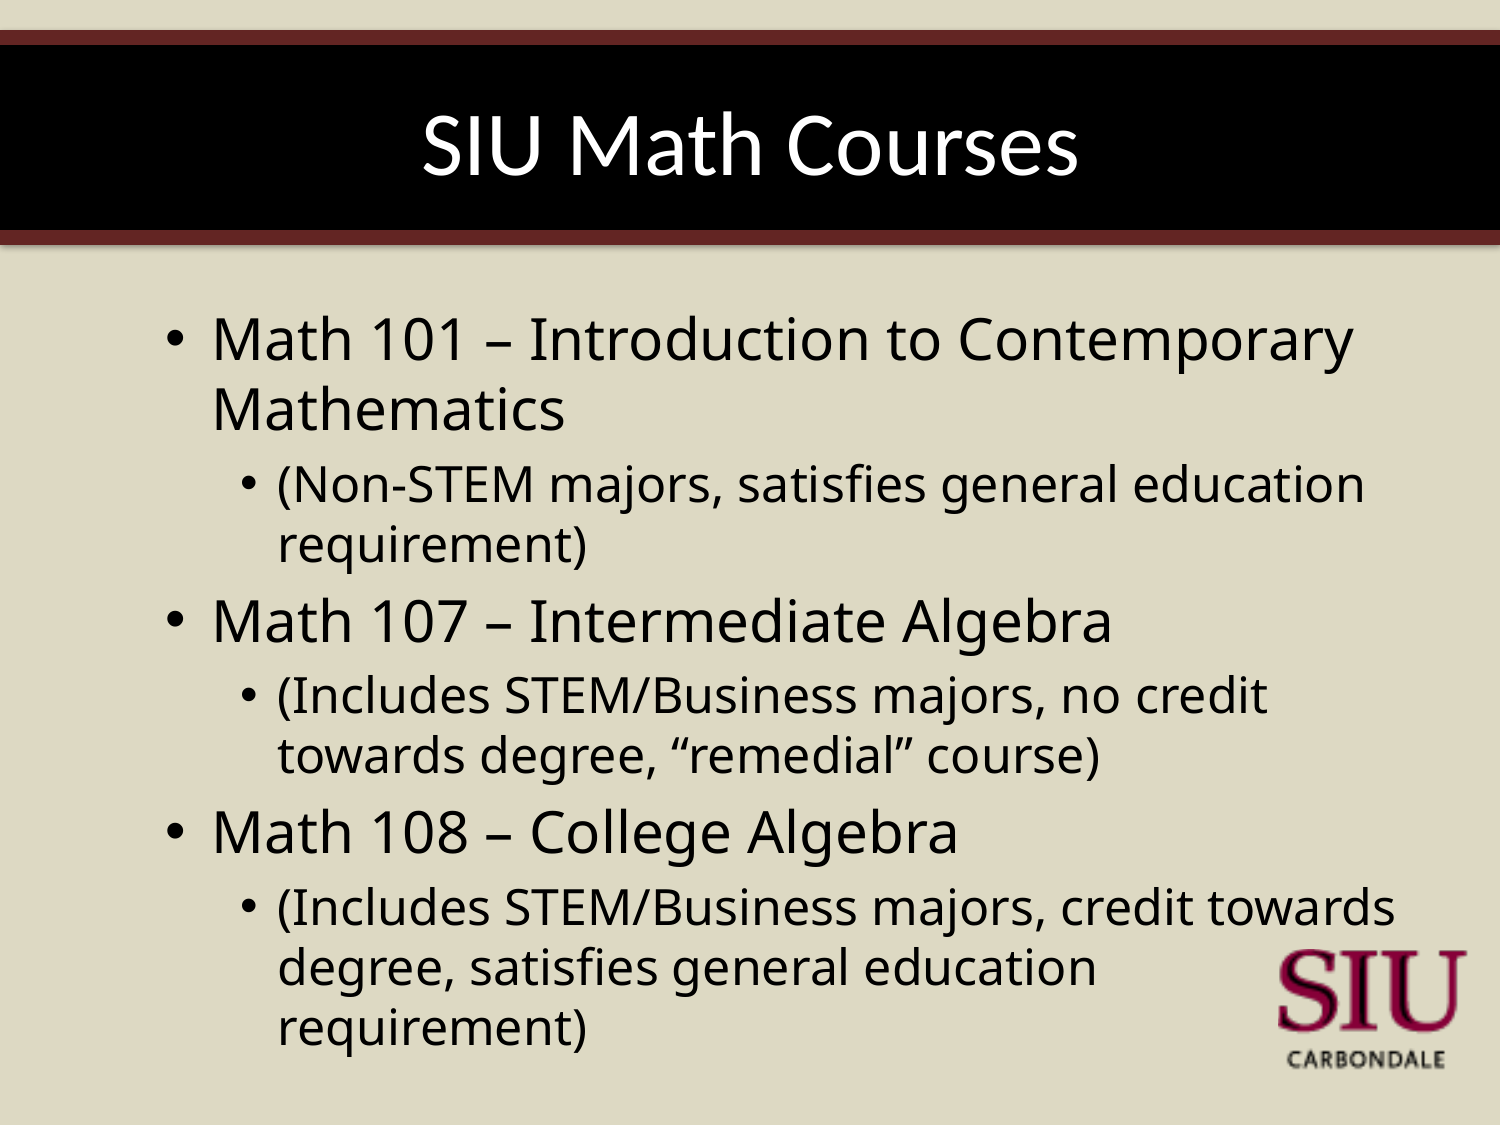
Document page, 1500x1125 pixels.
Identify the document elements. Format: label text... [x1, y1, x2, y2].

list Math 101 – Introduction to Contemporary Mathematics (Non-STEM majors, satisfies general education requirement) Math 107 – Intermediate Algebra (Includes STEM/Business majors, no credit towards degree, “remedial” course) Math 108 – College Algebra (Includes STEM/Business majors, credit towards degree, satisfies general education requirement) [75, 295, 1425, 1088]
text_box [0, 37, 1500, 238]
picture [1278, 949, 1480, 1072]
